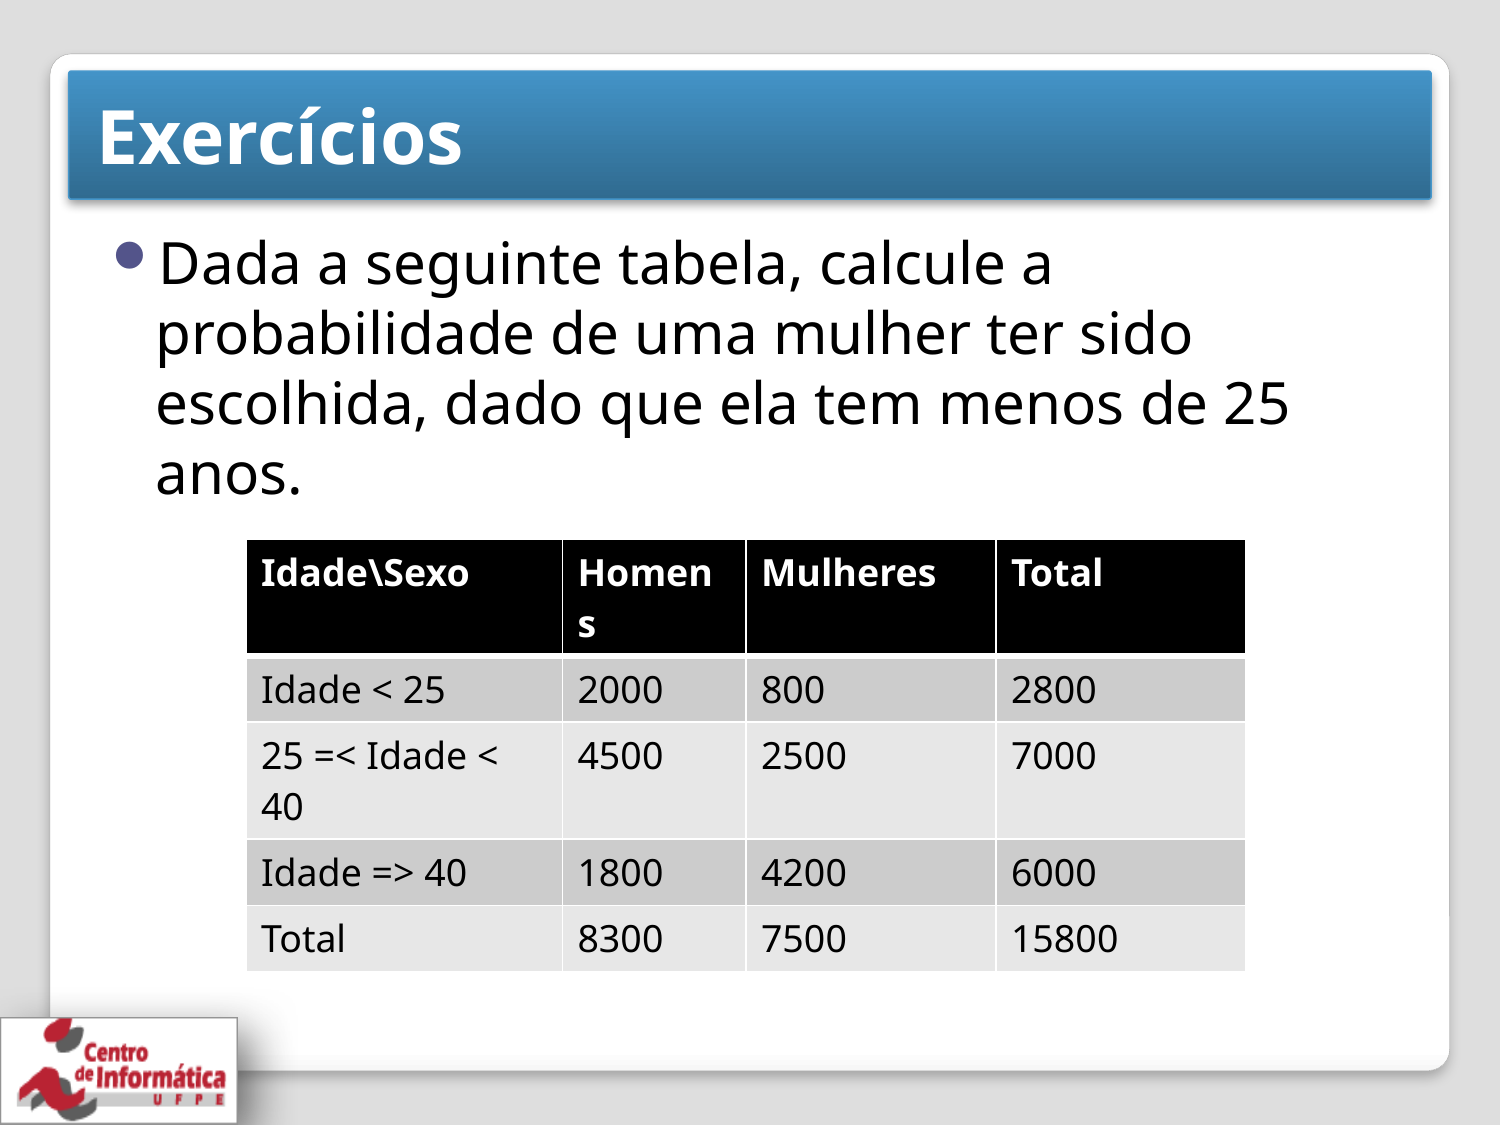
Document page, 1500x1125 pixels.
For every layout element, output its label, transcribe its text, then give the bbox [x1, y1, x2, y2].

table_cell 2500 [747, 723, 995, 838]
table_cell 8300 [563, 906, 745, 971]
list Dada a seguinte tabela, calcule a probabilidade de uma mulher ter sido escolhida, dado que ela tem menos de 25 anos. [81, 210, 1425, 1009]
table_cell 7500 [747, 906, 995, 971]
table_header Mulheres [747, 540, 995, 653]
picture [0, 1017, 238, 1125]
title Exercícios [82, 70, 1425, 200]
table_cell 2000 [563, 659, 745, 721]
table_cell Idade => 40 [247, 840, 562, 905]
table_cell 25 =< Idade < 40 [247, 723, 562, 838]
table_cell 15800 [997, 906, 1245, 971]
table_header Total [997, 540, 1245, 653]
table_cell 7000 [997, 723, 1245, 838]
table_cell 2800 [997, 659, 1245, 721]
table_cell 1800 [563, 840, 745, 905]
table_cell Total [247, 906, 562, 971]
table_header Homens [563, 540, 745, 653]
table_cell 4500 [563, 723, 745, 838]
table_cell 4200 [747, 840, 995, 905]
table_header Idade\Sexo [247, 540, 562, 653]
table_cell 6000 [997, 840, 1245, 905]
table_cell Idade < 25 [247, 659, 562, 721]
table_cell 800 [747, 659, 995, 721]
